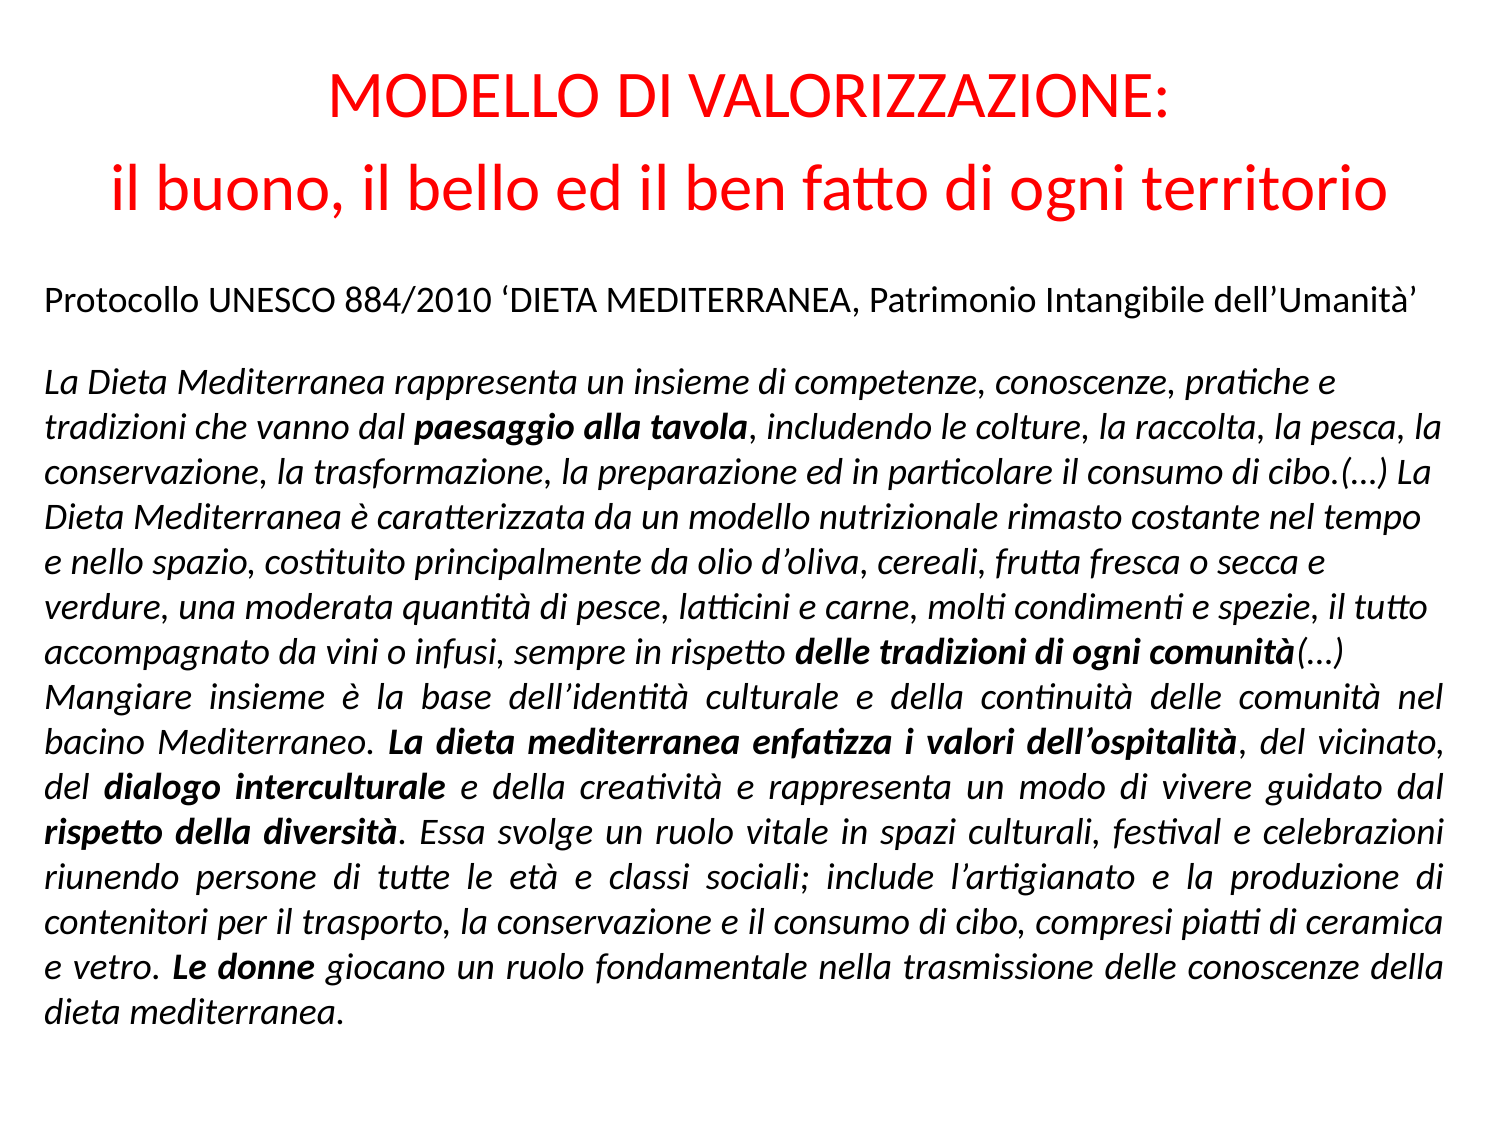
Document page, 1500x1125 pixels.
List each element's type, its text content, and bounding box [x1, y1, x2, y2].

text_box Protocollo UNESCO 884/2010 ‘DIETA MEDITERRANEA, Patrimonio Intangibile dell’Umanità’ [29, 267, 1471, 327]
subtitle MODELLO DI VALORIZZAZIONE: il buono, il bello ed il ben fatto di ogni territorio [70, 42, 1430, 232]
text_box La Dieta Mediterranea rappresenta un insieme di competenze, conoscenze, pratiche e tradizioni che vanno dal paesaggio alla tavola, includendo le colture, la raccolta, la pesca, la conservazione, la trasformazione, la preparazione ed in particolare il consumo di cibo.(…) La Dieta Mediterranea è caratterizzata da un modello nutrizionale rimasto costante nel tempo e nello spazio, costituito principalmente da olio d’oliva, cereali, frutta fresca o secca e verdure, una moderata quantità di pesce, latticini e carne, molti condimenti e spezie, il tutto accompagnato da vini o infusi, sempre in rispetto delle tradizioni di ogni comunità(…) Mangiare insieme è la base dell’identità culturale e della continuità delle comunità nel bacino Mediterraneo. La dieta mediterranea enfatizza i valori dell’ospitalità, del vicinato, del dialogo interculturale e della creatività e rappresenta un modo di vivere guidato dal rispetto della diversità. Essa svolge un ruolo vitale in spazi culturali, festival e celebrazioni riunendo persone di tutte le età e classi sociali; include l’artigianato e la produzione di contenitori per il trasporto, la conservazione e il consumo di cibo, compresi piatti di ceramica e vetro. Le donne giocano un ruolo fondamentale nella trasmissione delle conoscenze della dieta mediterranea. [29, 349, 1460, 1040]
